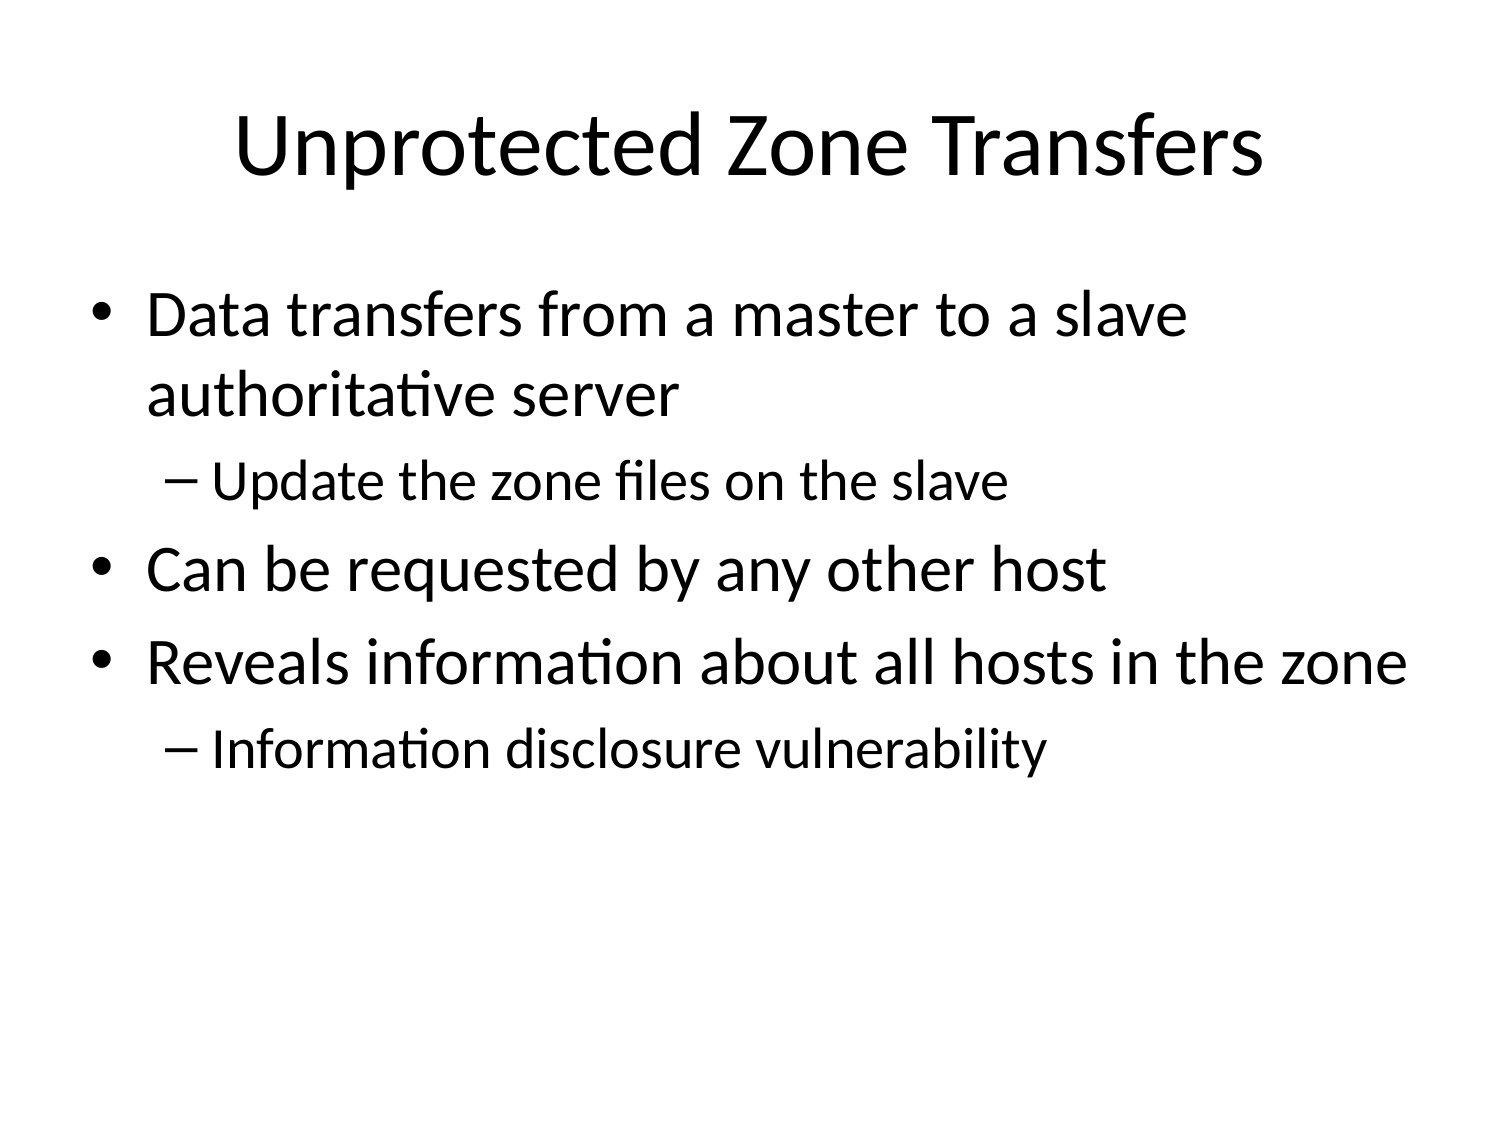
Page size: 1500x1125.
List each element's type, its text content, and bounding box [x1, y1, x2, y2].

title Unprotected Zone Transfers [75, 45, 1425, 233]
list Data transfers from a master to a slave authoritative server Update the zone files on the slave Can be requested by any other host Reveals information about all hosts in the zone Information disclosure vulnerability [75, 262, 1425, 1005]
